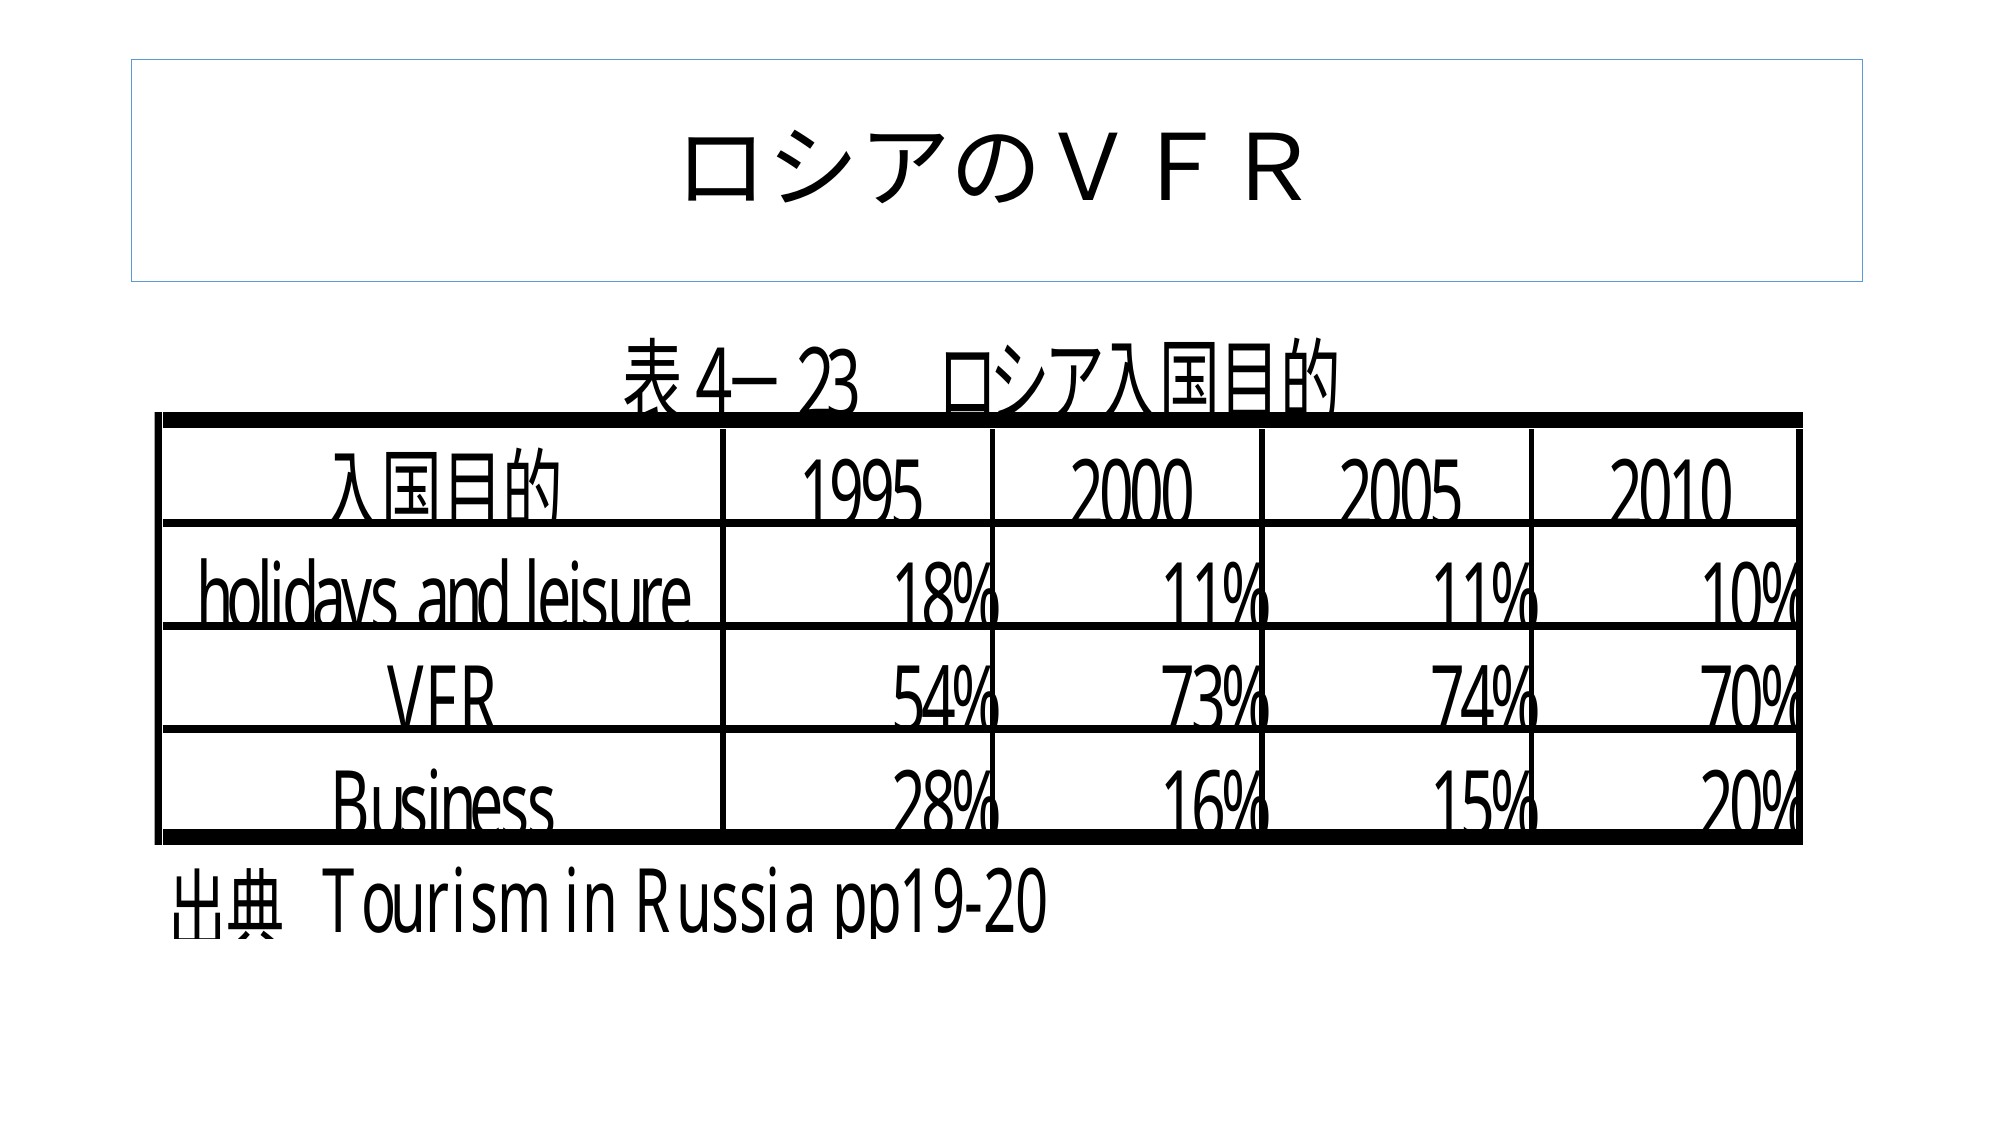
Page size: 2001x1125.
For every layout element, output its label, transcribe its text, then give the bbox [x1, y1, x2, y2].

picture [154, 309, 1804, 949]
title ロシアのＶＦＲ [131, 59, 1863, 282]
